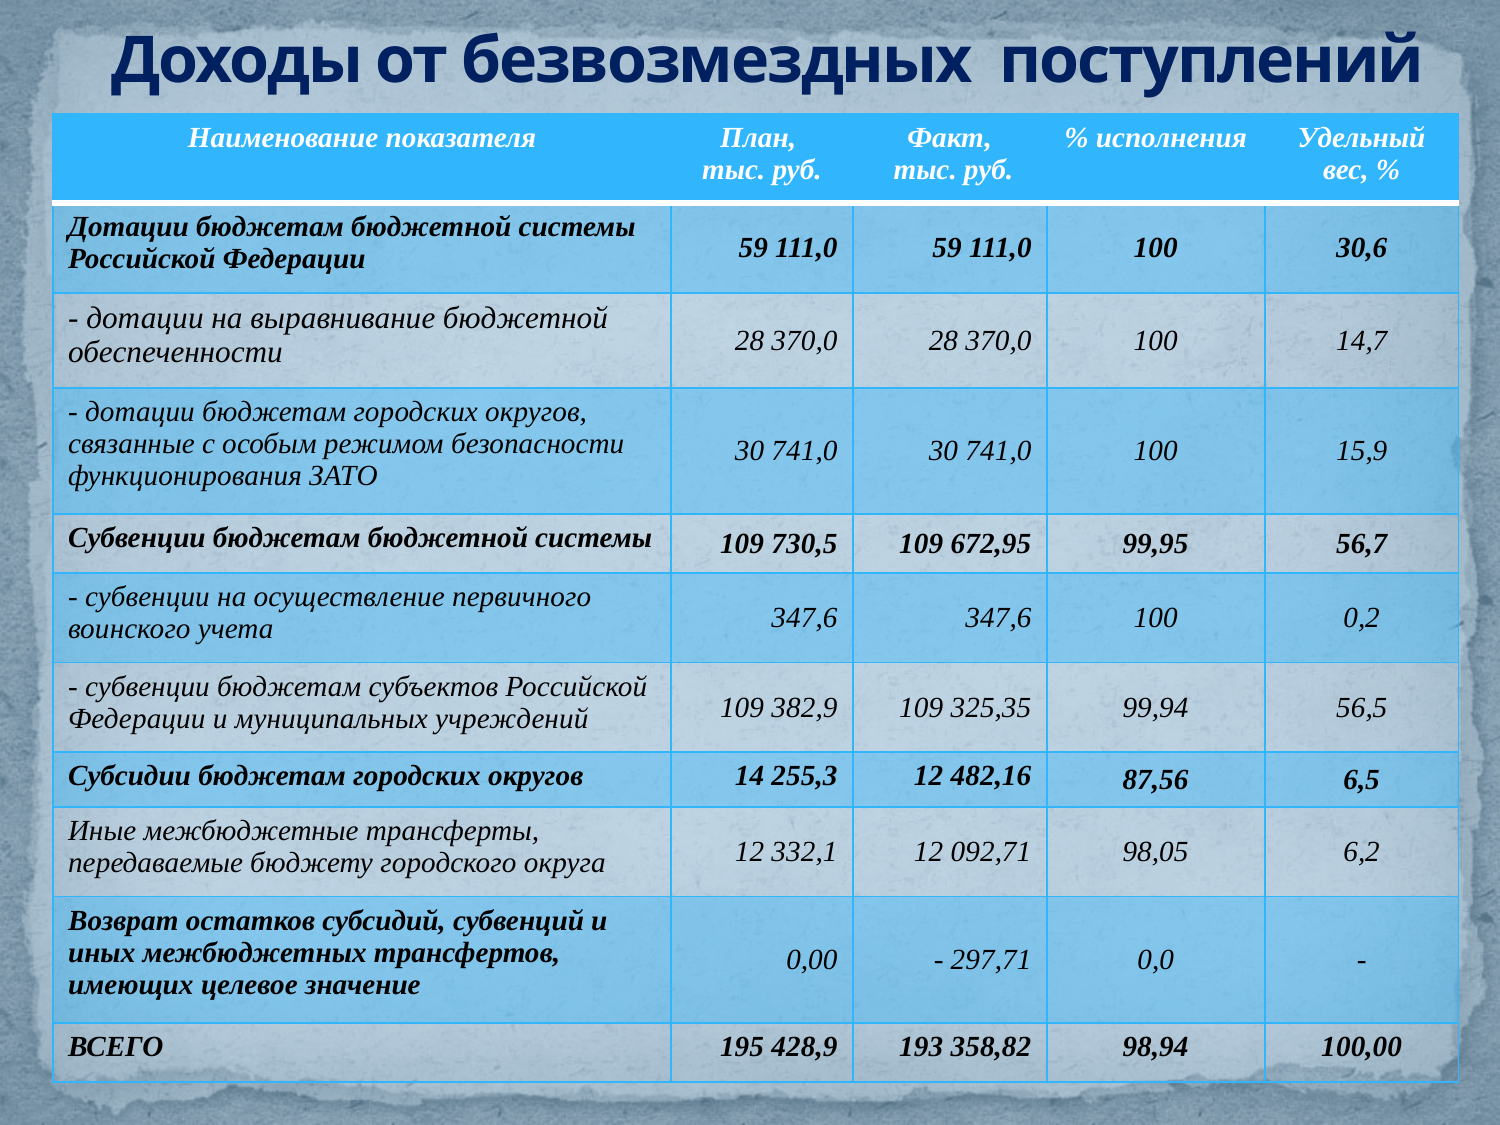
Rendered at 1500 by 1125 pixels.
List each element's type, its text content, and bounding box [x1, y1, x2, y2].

table_cell - дотации бюджетам городских округов, связанные с особым режимом безопасности функционирования ЗАТО [54, 389, 670, 513]
table_cell 100 [1048, 389, 1264, 513]
table_cell 56,5 [1266, 663, 1458, 751]
table_cell 12 332,1 [672, 808, 852, 896]
table_cell Субсидии бюджетам городских округов [54, 753, 670, 806]
table_cell 14 255,3 [672, 753, 852, 806]
table_cell 99,94 [1048, 663, 1264, 751]
table_cell 56,7 [1266, 515, 1458, 572]
table_cell 15,9 [1266, 389, 1458, 513]
table_cell - 297,71 [854, 897, 1046, 1022]
table_cell 30 741,0 [854, 389, 1046, 513]
table_cell 6,2 [1266, 808, 1458, 896]
table_cell 109 382,9 [672, 663, 852, 751]
table_cell 12 092,71 [854, 808, 1046, 896]
table_cell 28 370,0 [672, 294, 852, 387]
table_cell 347,6 [672, 574, 852, 662]
table_cell 99,95 [1048, 515, 1264, 572]
table_cell 30 741,0 [672, 389, 852, 513]
table_cell 0,2 [1266, 574, 1458, 662]
table_cell - субвенции на осуществление первичного воинского учета [54, 574, 670, 662]
table_cell 100,00 [1266, 1024, 1458, 1081]
table_cell Иные межбюджетные трансферты, передаваемые бюджету городского округа [54, 808, 670, 896]
table_cell 109 672,95 [854, 515, 1046, 572]
table_cell Дотации бюджетам бюджетной системы Российской Федерации [54, 206, 670, 292]
table_cell 6,5 [1266, 753, 1458, 806]
table_header Наименование показателя [54, 115, 670, 200]
table_cell Субвенции бюджетам бюджетной системы [54, 515, 670, 572]
table_header Факт, тыс. руб. [854, 115, 1046, 200]
table_cell ВСЕГО [54, 1024, 670, 1081]
table_cell 28 370,0 [854, 294, 1046, 387]
table_cell 347,6 [854, 574, 1046, 662]
table_cell 100 [1048, 206, 1264, 292]
table_header Удельный вес, % [1266, 115, 1458, 200]
title Доходы от безвозмездных поступлений [64, 0, 1471, 114]
table_cell - дотации на выравнивание бюджетной обеспеченности [54, 294, 670, 387]
table_cell 30,6 [1266, 206, 1458, 292]
table_cell 59 111,0 [854, 206, 1046, 292]
table_header % исполнения [1048, 115, 1264, 200]
table_cell 98,94 [1048, 1024, 1264, 1081]
table_cell 109 325,35 [854, 663, 1046, 751]
table_cell 195 428,9 [672, 1024, 852, 1081]
table_cell 12 482,16 [854, 753, 1046, 806]
table_cell 100 [1048, 294, 1264, 387]
table_cell 0,00 [672, 897, 852, 1022]
table_cell 0,0 [1048, 897, 1264, 1022]
table_cell Возврат остатков субсидий, субвенций и иных межбюджетных трансфертов, имеющих целевое значение [54, 897, 670, 1022]
table_cell 14,7 [1266, 294, 1458, 387]
table_cell 98,05 [1048, 808, 1264, 896]
table_cell - [1266, 897, 1458, 1022]
table_cell - субвенции бюджетам субъектов Российской Федерации и муниципальных учреждений [54, 663, 670, 751]
table_cell 59 111,0 [672, 206, 852, 292]
table_header План, тыс. руб. [672, 115, 852, 200]
table_cell 109 730,5 [672, 515, 852, 572]
table_cell 100 [1048, 574, 1264, 662]
table_cell 87,56 [1048, 753, 1264, 806]
table_cell 193 358,82 [854, 1024, 1046, 1081]
